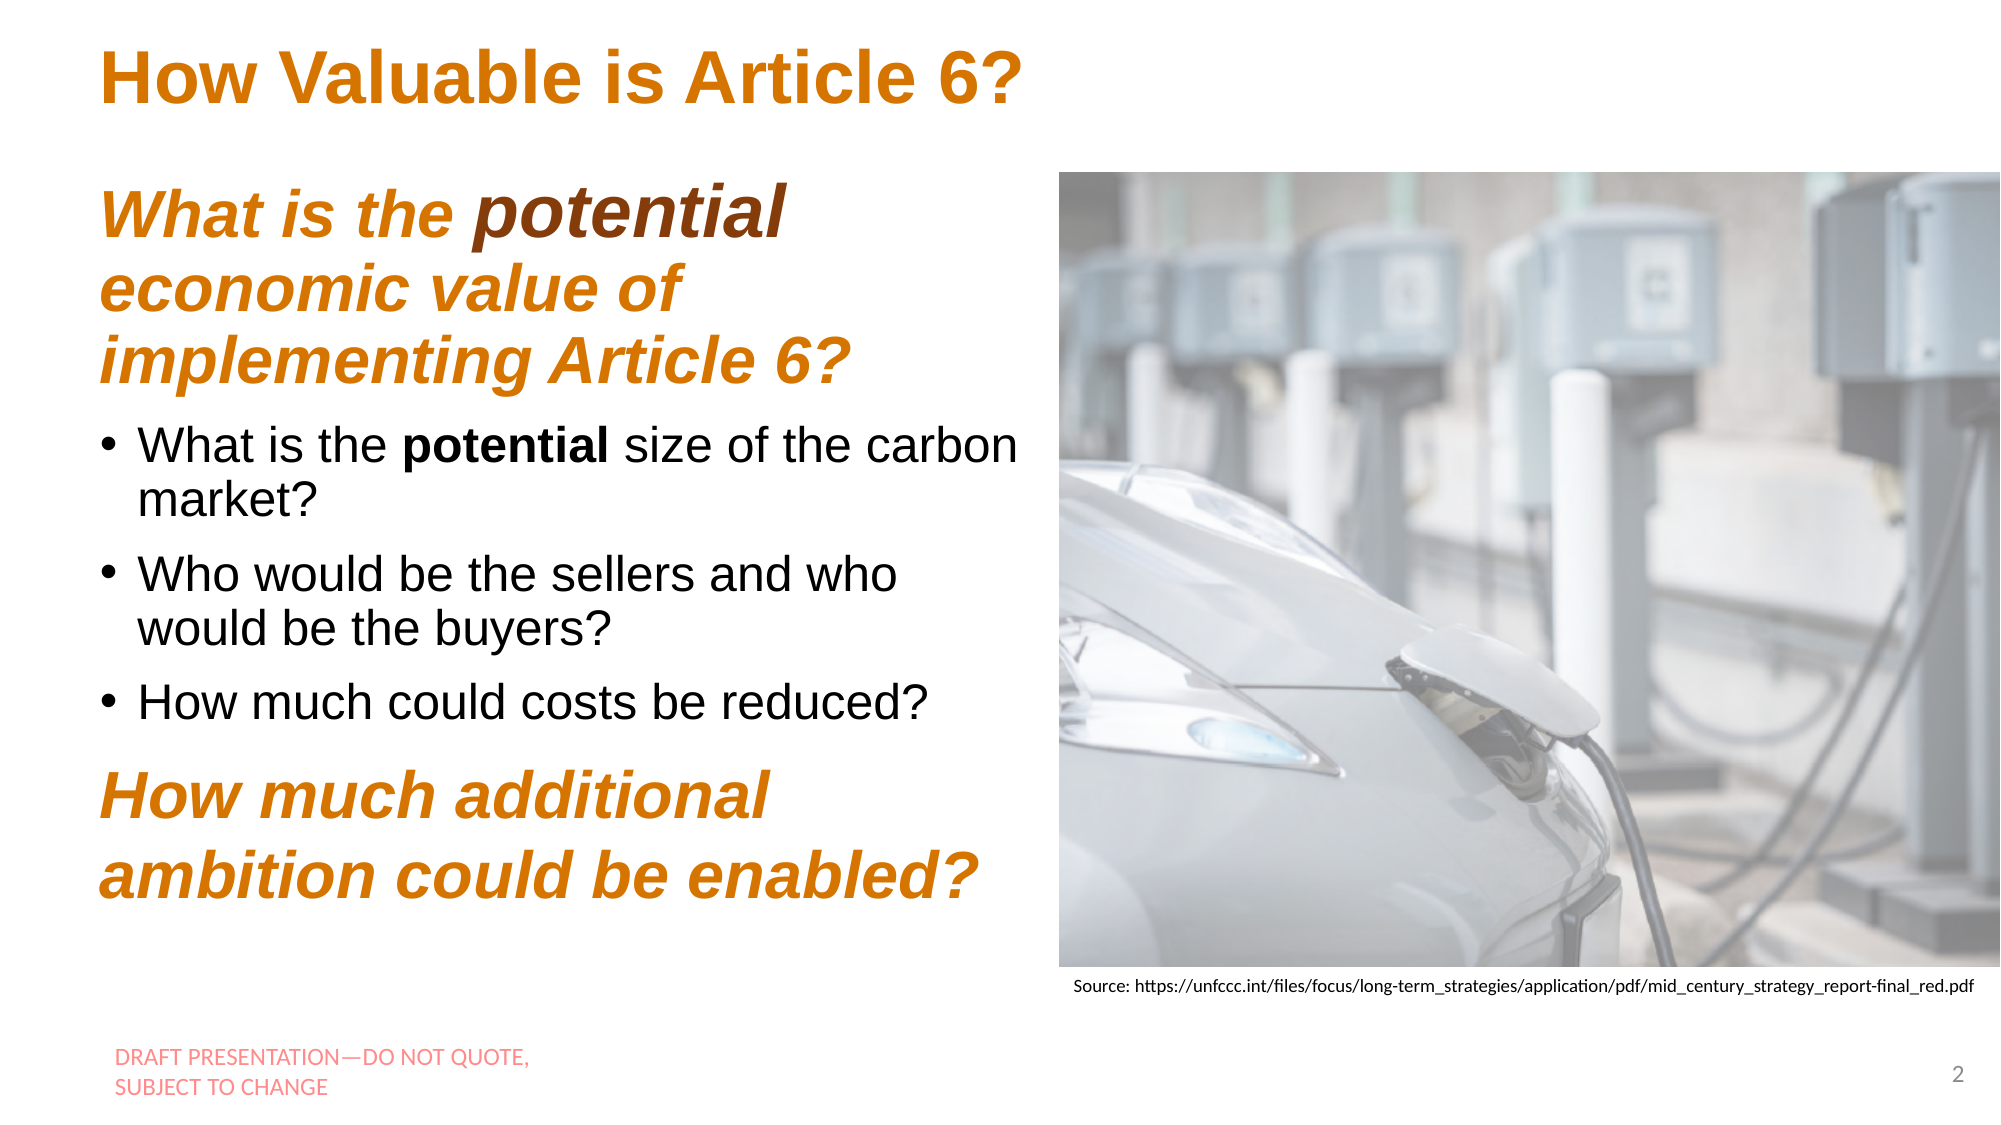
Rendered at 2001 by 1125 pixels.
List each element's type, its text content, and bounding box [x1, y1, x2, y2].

slide_number DRAFT PRESENTATION—DO NOT QUOTE, SUBJECT TO CHANGE [99, 1040, 550, 1101]
text_box Source: https://unfccc.int/files/focus/long-term_strategies/application/pdf/mid_century_strategy_report-final_red.pdf [1059, 967, 2000, 1004]
list What is the potential economic value of implementing Article 6? What is the potential size of the carbon market? Who would be the sellers and who would be the buyers? How much could costs be reduced? How much additional ambition could be enabled? [99, 173, 1041, 1013]
title How Valuable is Article 6? [99, 38, 1931, 121]
picture [1059, 172, 2000, 967]
